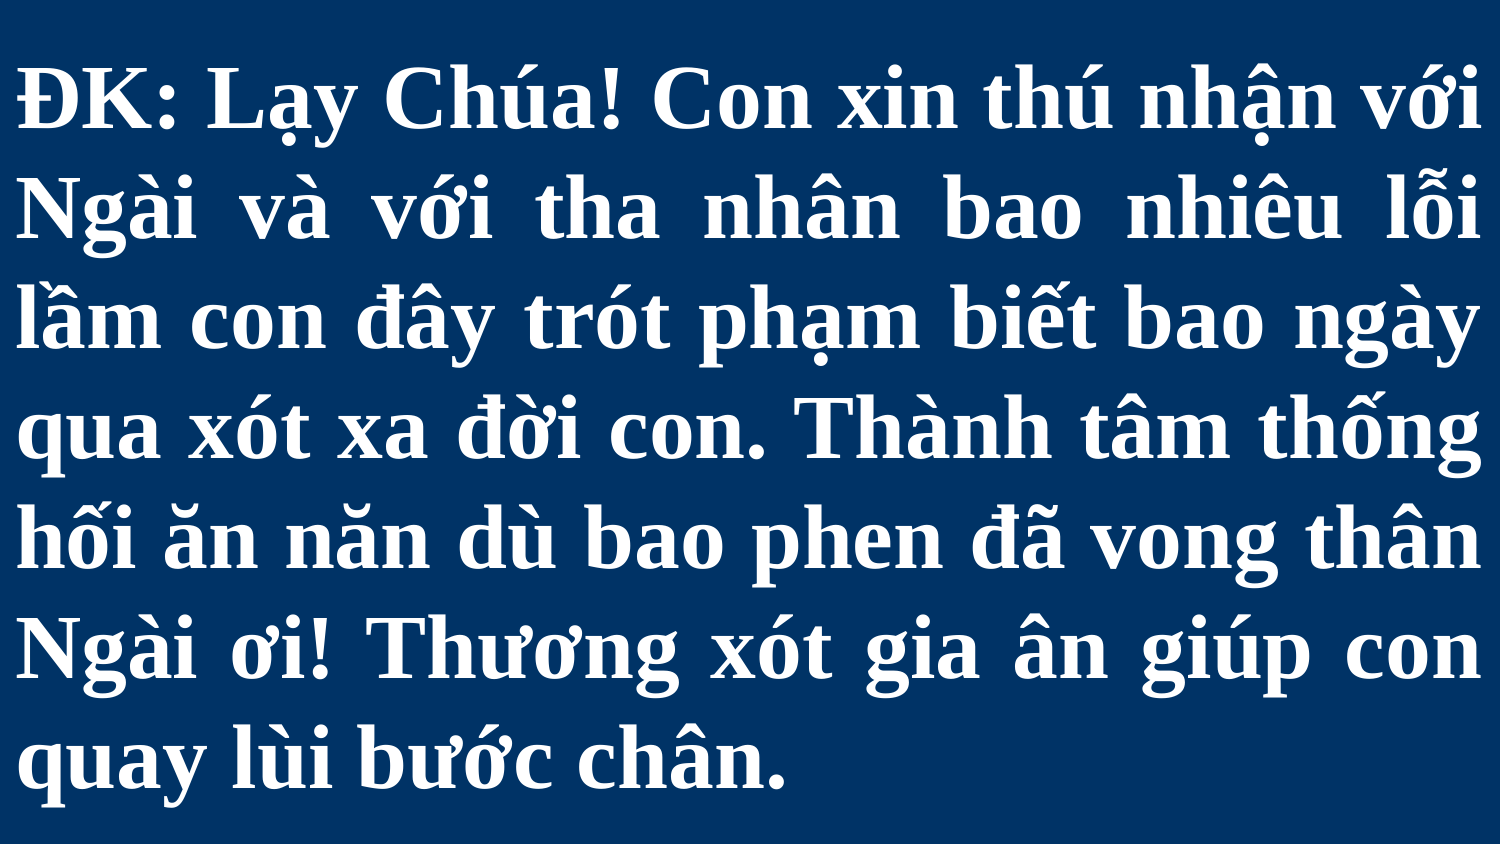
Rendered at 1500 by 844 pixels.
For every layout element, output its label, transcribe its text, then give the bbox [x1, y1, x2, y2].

title ĐK: Lạy Chúa! Con xin thú nhận với Ngài và với tha nhân bao nhiêu lỗi lầm con đây trót phạm biết bao ngày qua xót xa đời con. Thành tâm thống hối ăn năn dù bao phen đã vong thân Ngài ơi! Thương xót gia ân giúp con quay lùi bước chân. [0, 0, 1500, 844]
